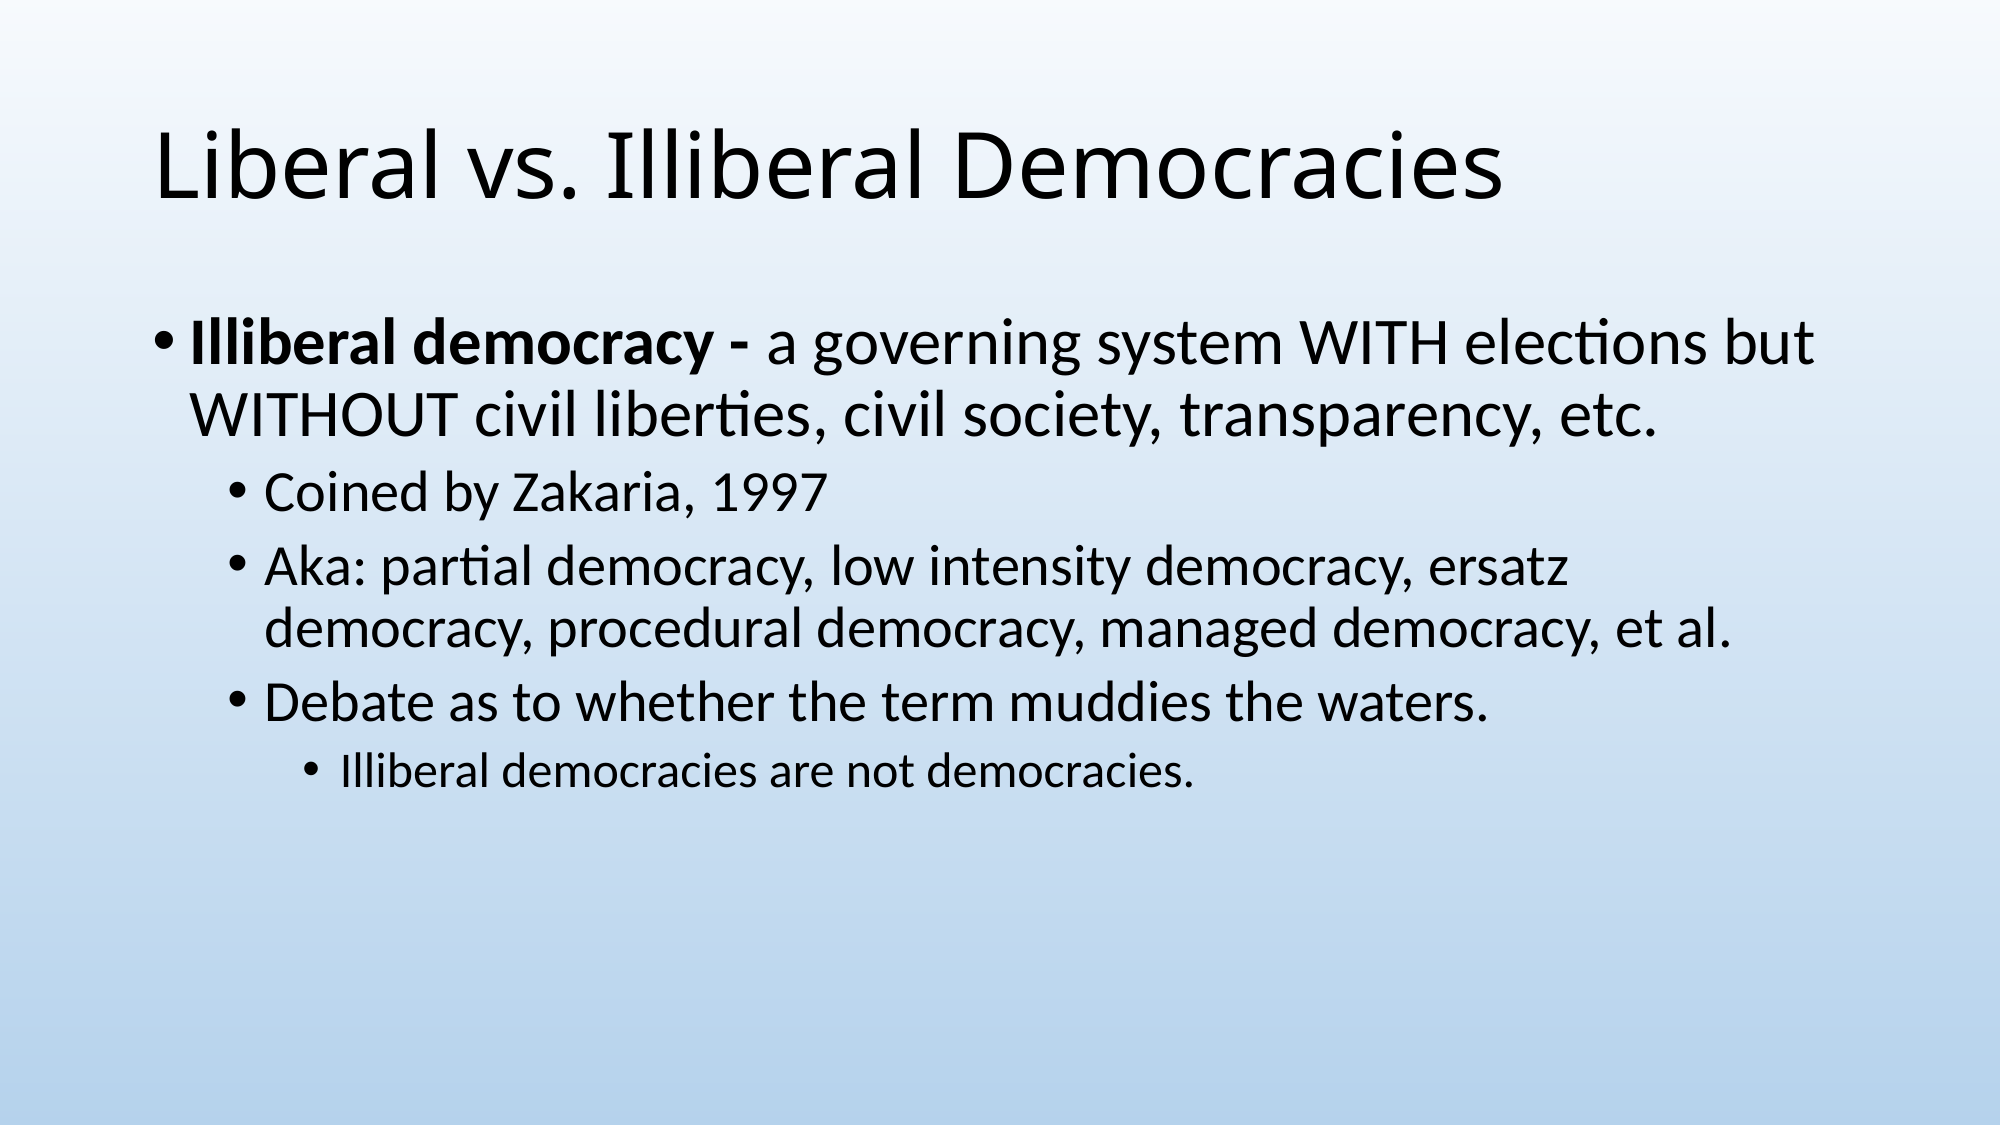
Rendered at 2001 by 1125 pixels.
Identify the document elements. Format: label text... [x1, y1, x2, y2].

title Liberal vs. Illiberal Democracies [137, 59, 1863, 278]
list Illiberal democracy - a governing system WITH elections but WITHOUT civil liberties, civil society, transparency, etc. Coined by Zakaria, 1997 Aka: partial democracy, low intensity democracy, ersatz democracy, procedural democracy, managed democracy, et al. Debate as to whether the term muddies the waters. Illiberal democracies are not democracies. [137, 299, 1863, 1014]
